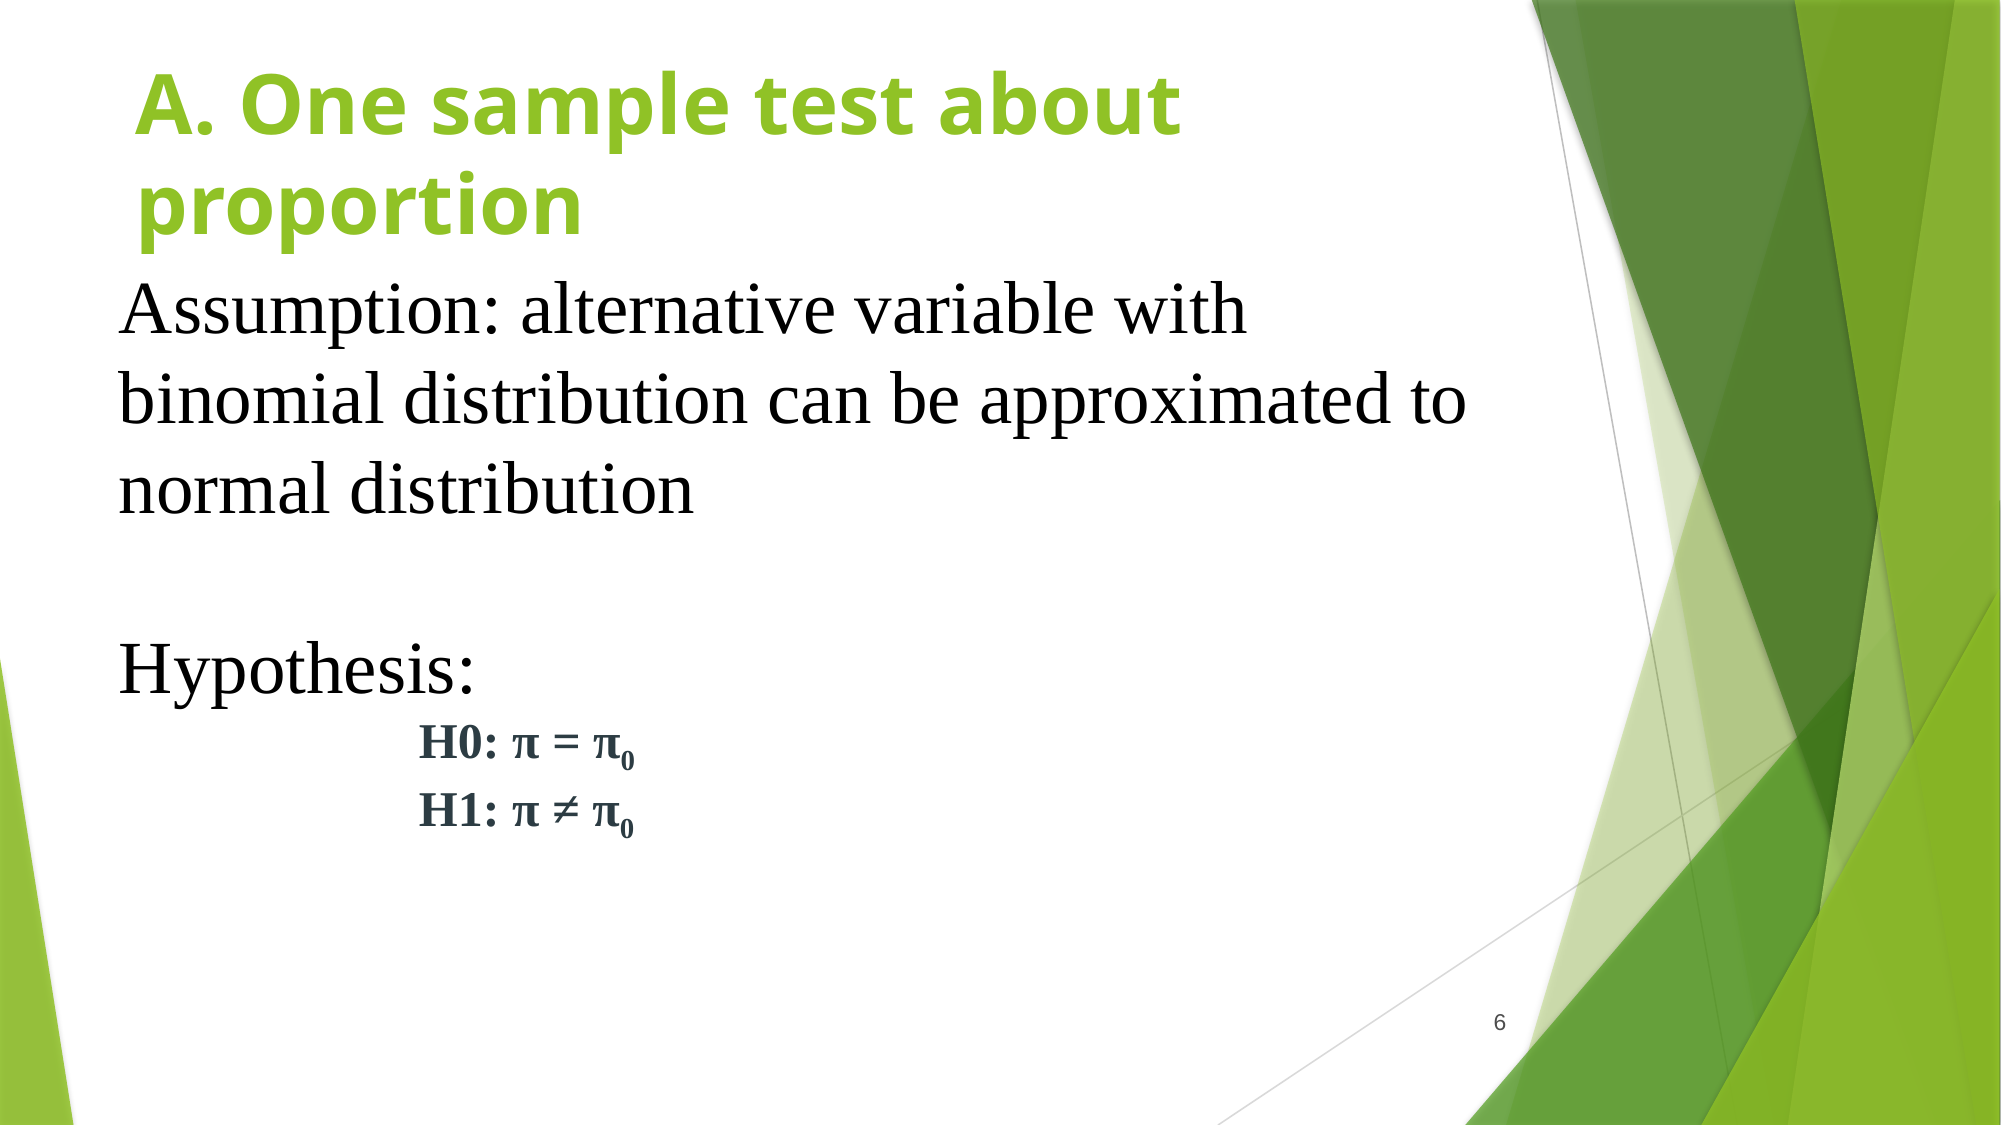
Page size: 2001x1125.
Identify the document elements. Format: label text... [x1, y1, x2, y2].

title A. One sample test about proportion [120, 43, 1600, 261]
slide_number 6 [1409, 991, 1522, 1051]
text_box Assumption: alternative variable with binomial distribution can be approximated to normal distribution Hypothesis: H0: π = π0 H1: π ≠ π0 [104, 250, 1548, 934]
